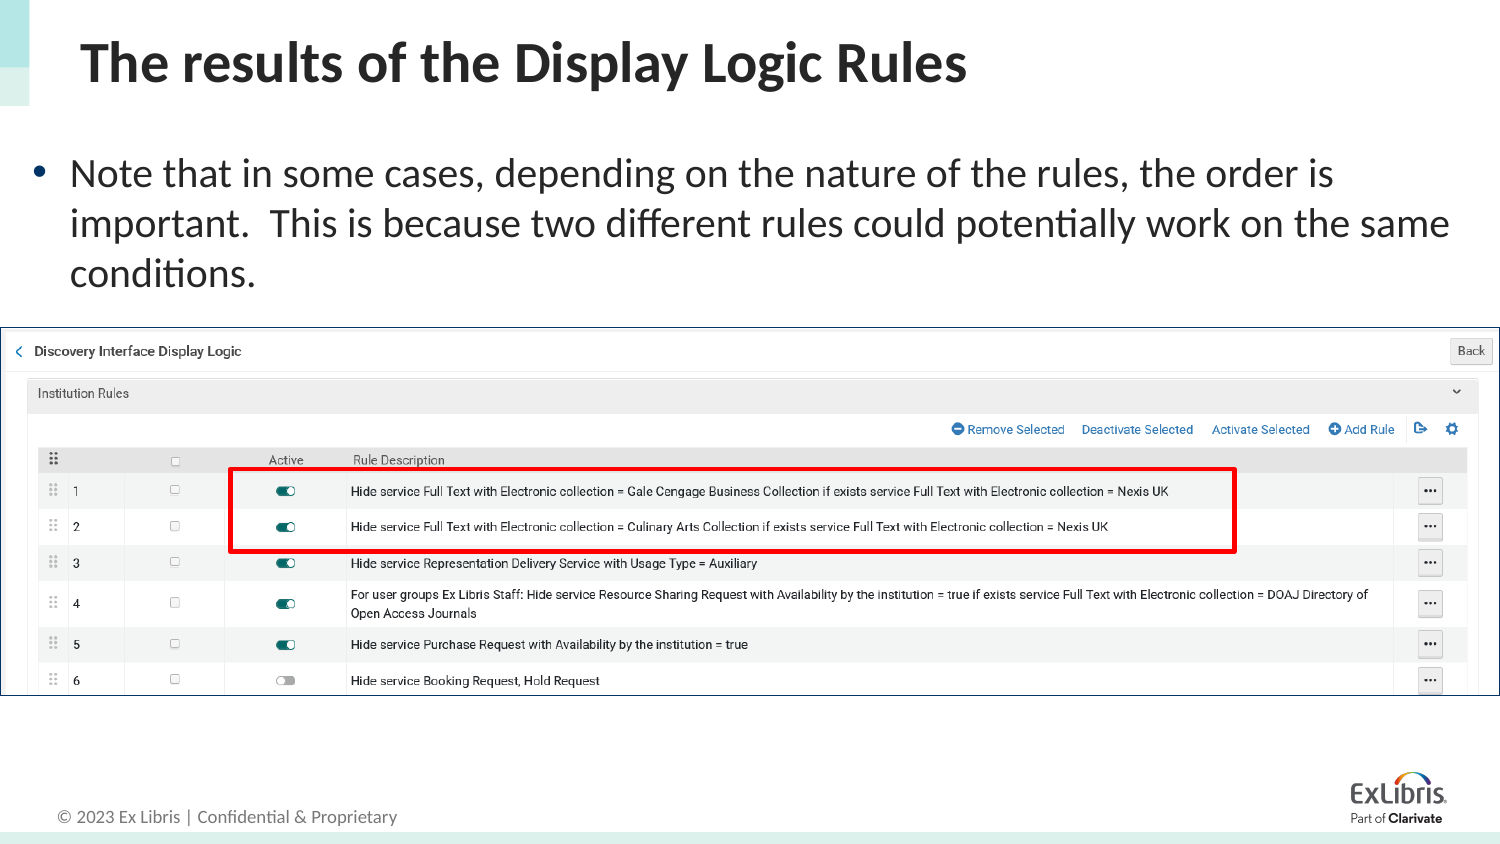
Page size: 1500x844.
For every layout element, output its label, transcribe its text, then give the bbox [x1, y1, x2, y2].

title The results of the Display Logic Rules [64, 11, 1447, 107]
text_box Note that in some cases, depending on the nature of the rules, the order is important. This is because two different rules could potentially work on the same conditions. [17, 138, 1471, 325]
picture [0, 327, 1500, 697]
picture [1351, 772, 1447, 823]
